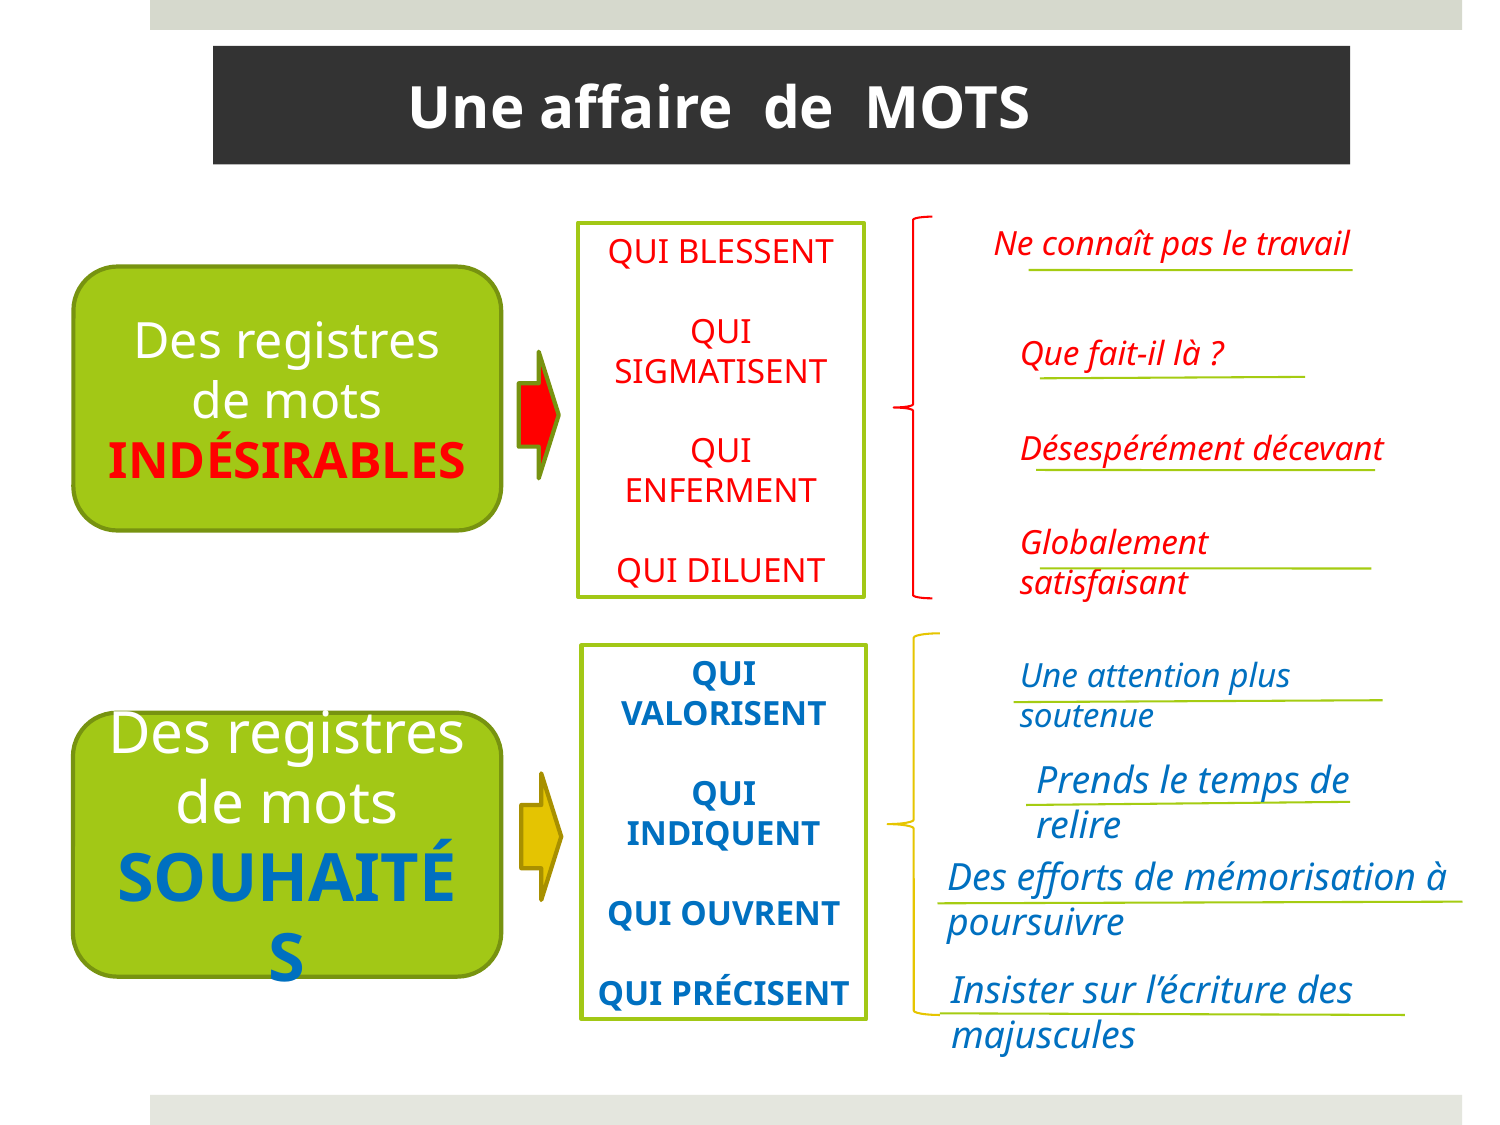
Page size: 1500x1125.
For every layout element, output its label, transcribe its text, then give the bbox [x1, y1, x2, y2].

text_box Une attention plus soutenue [1004, 646, 1389, 742]
text_box Insister sur l’écriture des majuscules [936, 958, 1428, 1064]
text_box [892, 215, 933, 600]
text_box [1025, 801, 1351, 806]
title Une affaire de MOTS [213, 45, 1351, 165]
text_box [1013, 699, 1384, 703]
text_box Globalement satisfaisant [1005, 513, 1400, 609]
text_box Ne connaît pas le travail [978, 215, 1428, 270]
text_box [519, 771, 564, 903]
text_box [886, 632, 940, 1017]
text_box Des efforts de mémorisation à poursuivre [940, 845, 1500, 950]
text_box Prends le temps de relire [1021, 748, 1372, 845]
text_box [939, 1012, 1406, 1016]
text_box [516, 349, 561, 481]
text_box Des registres de mots INDÉSIRABLES [71, 264, 504, 533]
text_box Des registres de mots SOUHAITÉS [70, 710, 504, 979]
text_box QUI BLESSENT QUI SIGMATISENT QUI ENFERMENT QUI DILUENT [576, 221, 866, 599]
text_box Désespérément décevant [1005, 419, 1415, 475]
text_box QUI VALORISENT QUI INDIQUENT QUI OUVRENT QUI PRÉCISENT [579, 643, 868, 1021]
text_box Que fait-il là ? [1004, 324, 1361, 380]
